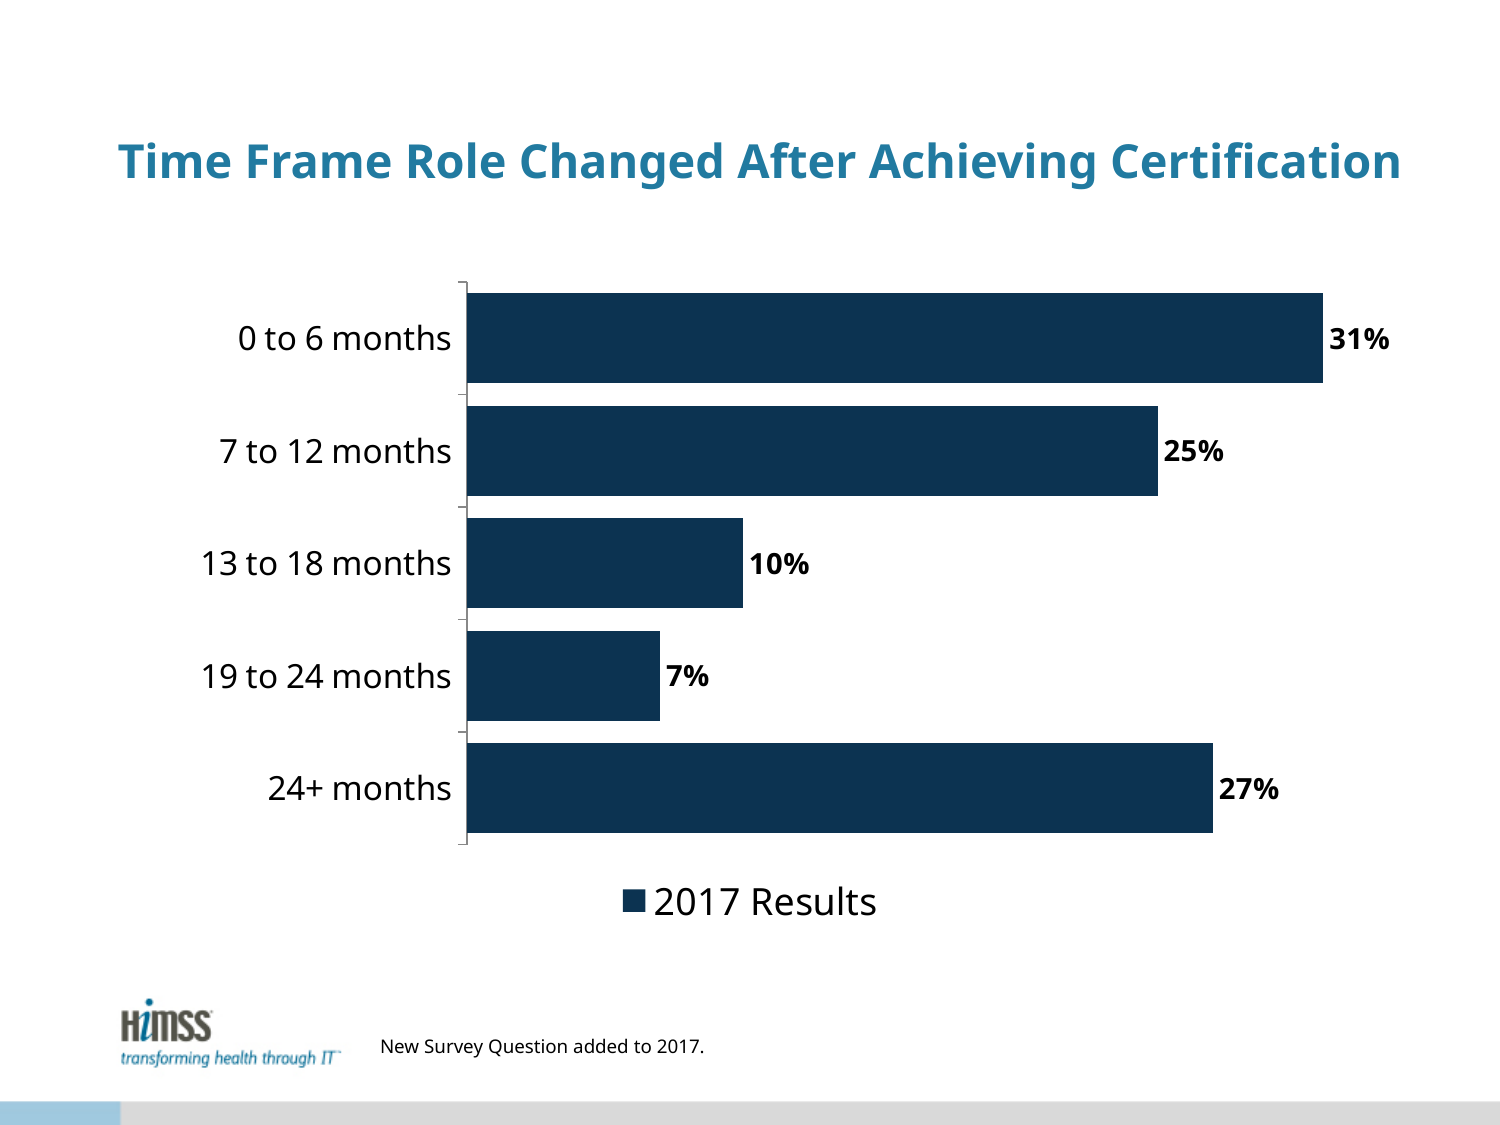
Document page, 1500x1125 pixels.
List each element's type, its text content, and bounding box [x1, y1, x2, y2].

title Time Frame Role Changed After Achieving Certification [117, 94, 1478, 227]
picture [0, 0, 1500, 1125]
text_box New Survey Question added to 2017. [365, 1027, 1500, 1065]
chart [42, 258, 1458, 935]
